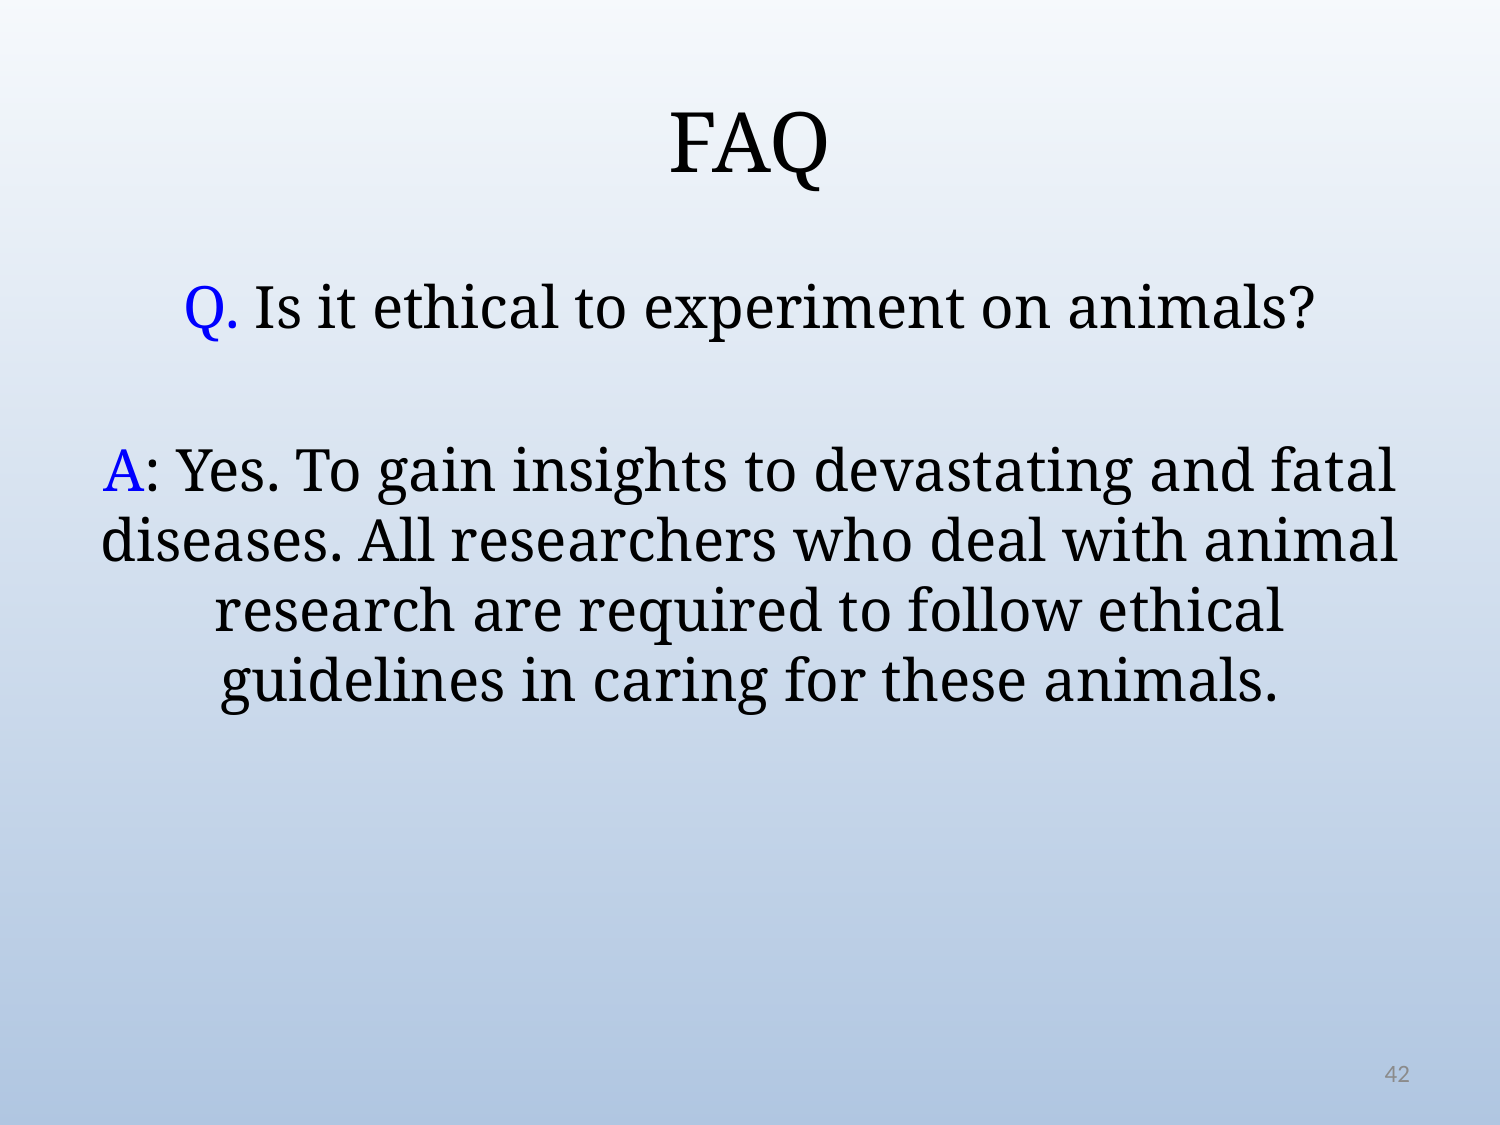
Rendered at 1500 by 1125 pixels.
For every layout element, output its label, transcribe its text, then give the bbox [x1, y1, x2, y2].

title FAQ [75, 45, 1425, 233]
slide_number 42 [1074, 1042, 1425, 1103]
list Q. Is it ethical to experiment on animals? A: Yes. To gain insights to devastating and fatal diseases. All researchers who deal with animal research are required to follow ethical guidelines in caring for these animals. [75, 262, 1425, 1005]
